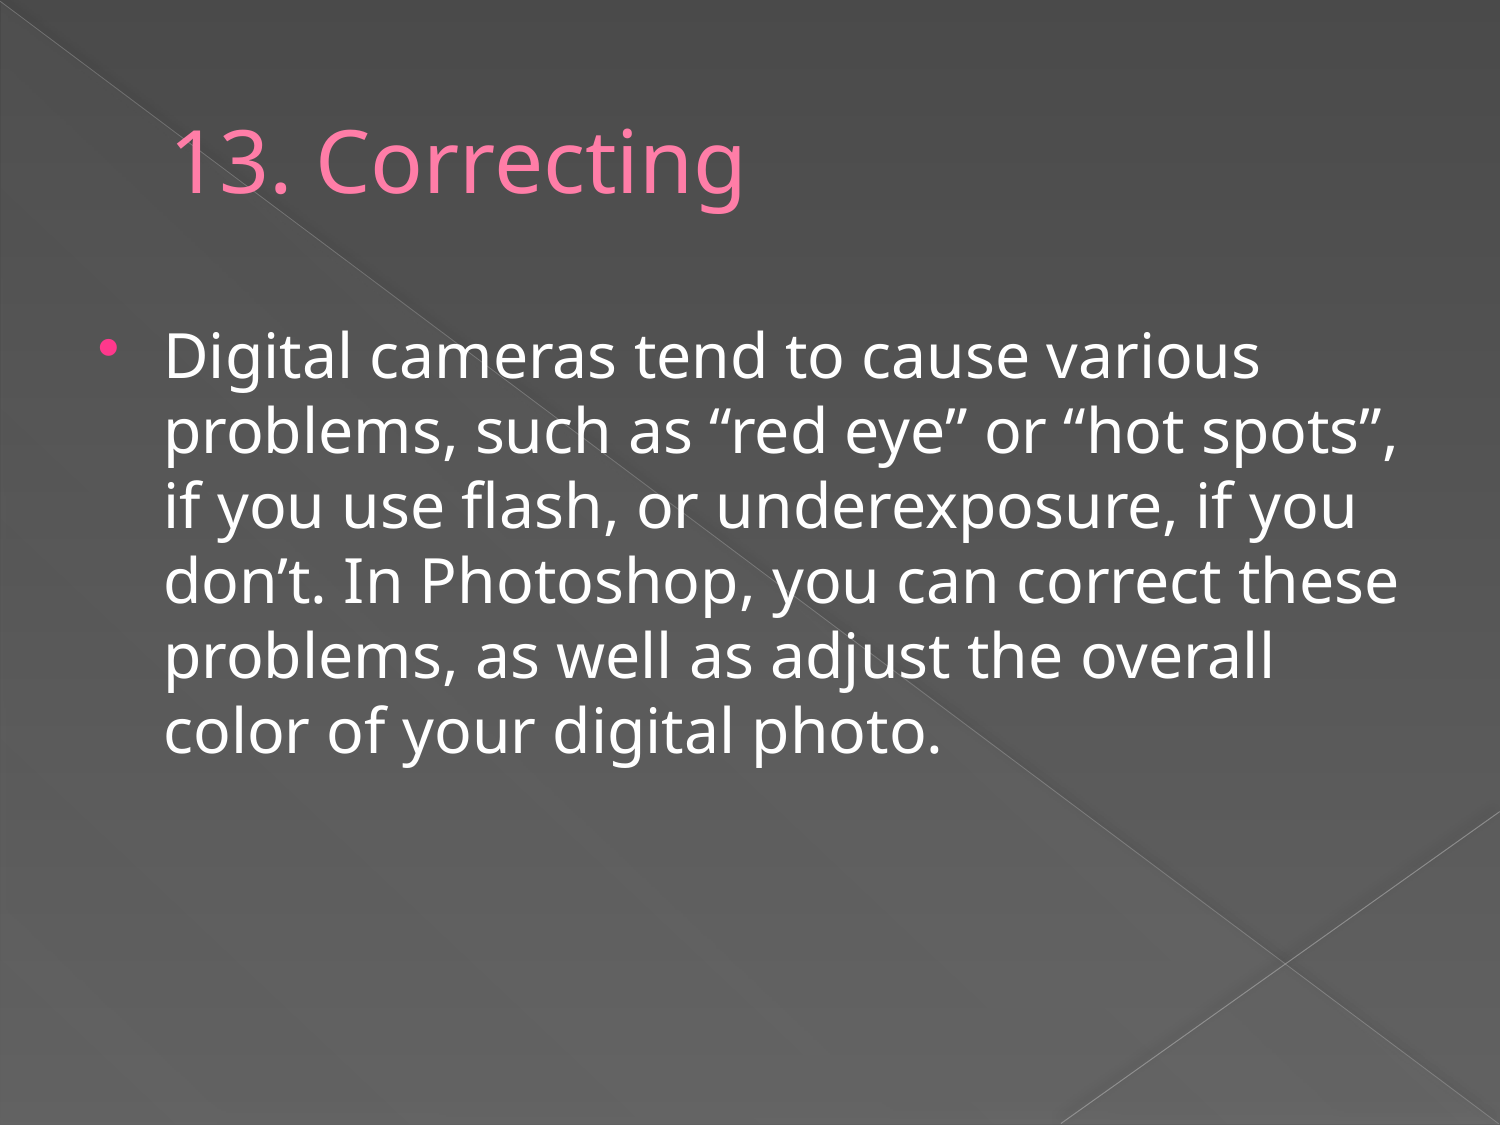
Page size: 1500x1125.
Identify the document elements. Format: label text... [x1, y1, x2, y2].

title 13. Correcting [75, 43, 1425, 274]
list Digital cameras tend to cause various problems, such as “red eye” or “hot spots”, if you use flash, or underexposure, if you don’t. In Photoshop, you can correct these problems, as well as adjust the overall color of your digital photo. [75, 308, 1425, 1059]
